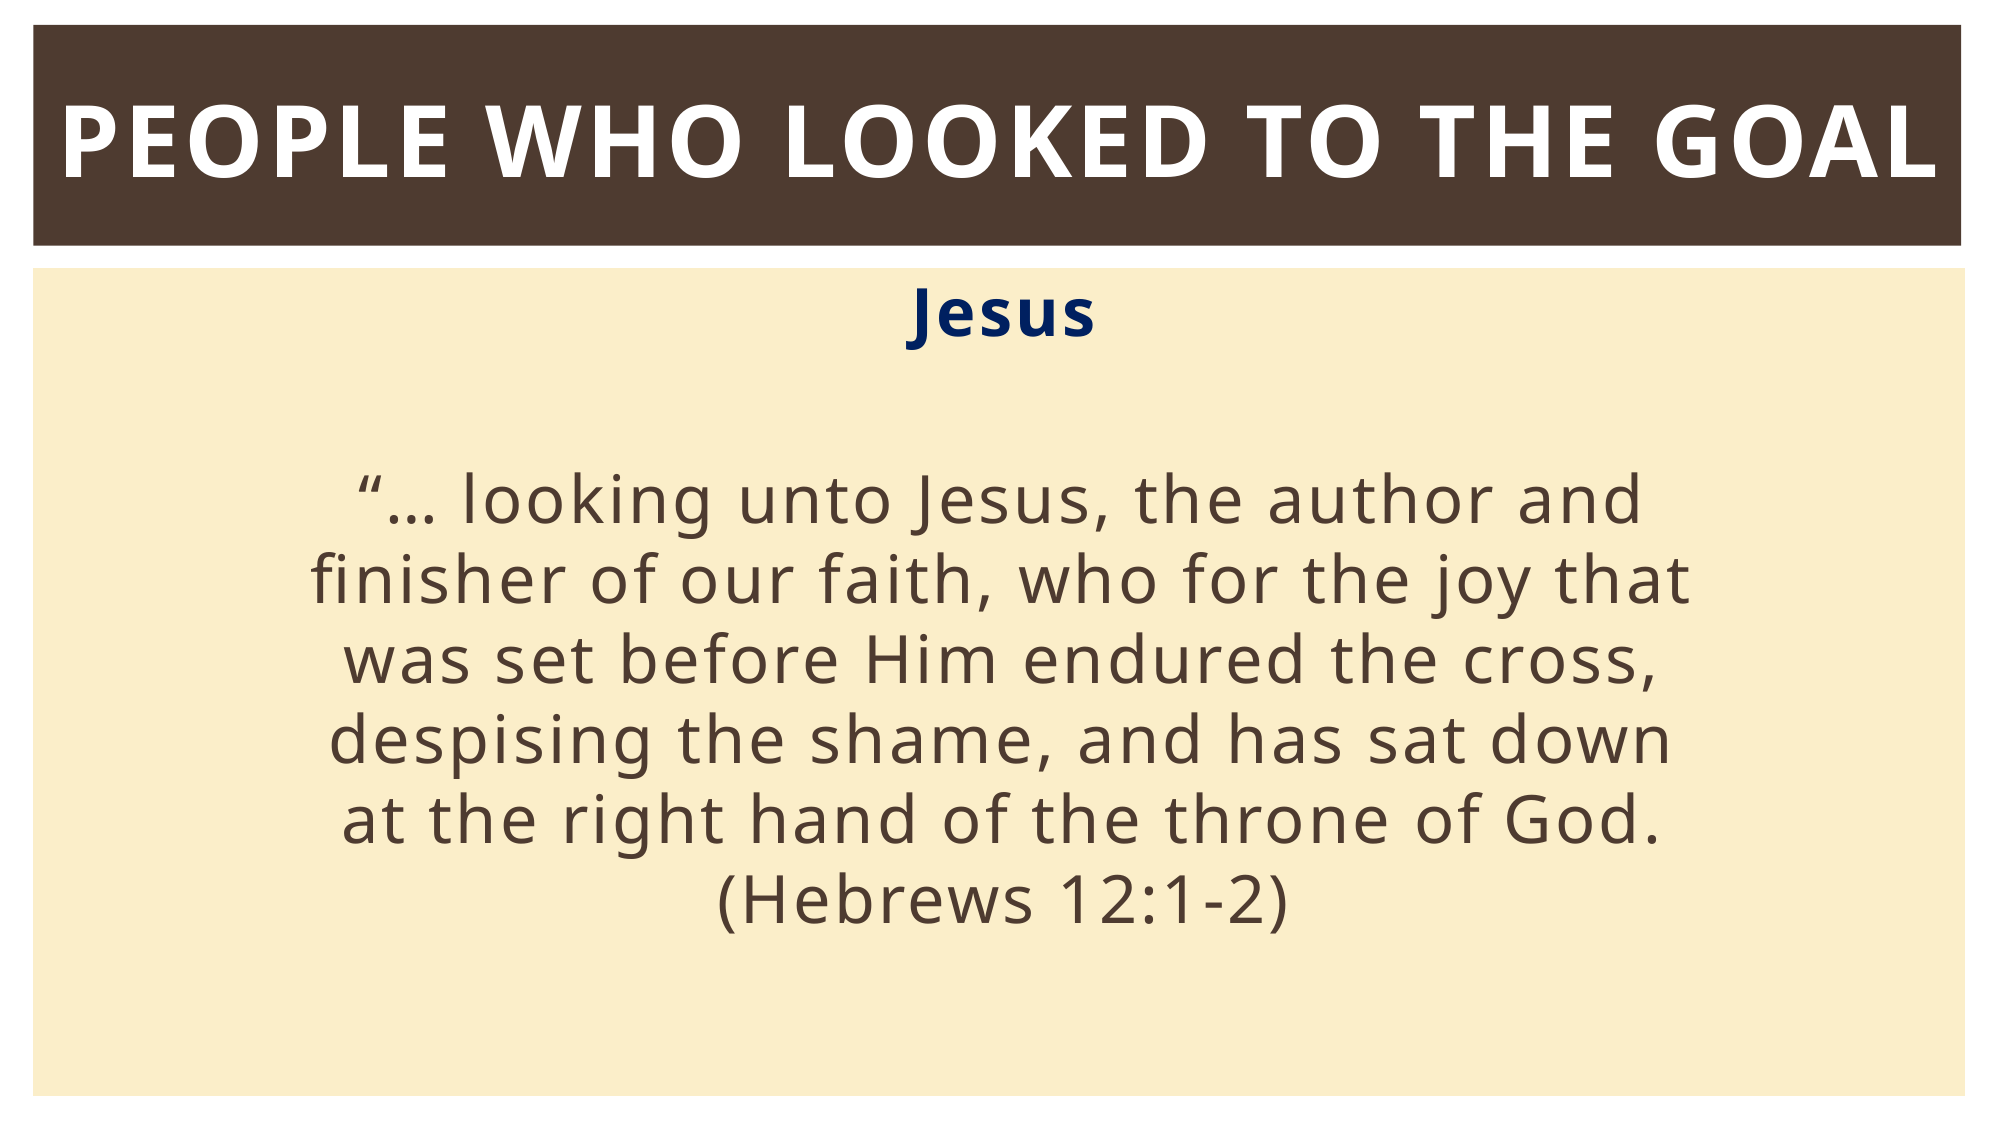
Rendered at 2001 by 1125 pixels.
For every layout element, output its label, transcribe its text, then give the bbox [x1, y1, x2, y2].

list Jesus “… looking unto Jesus, the author and finisher of our faith, who for the joy that was set before Him endured the cross, despising the shame, and has sat down at the right hand of the throne of God. (Hebrews 12:1-2) [275, 262, 1725, 1100]
title People Who Looked to the Goal [0, 24, 2000, 250]
